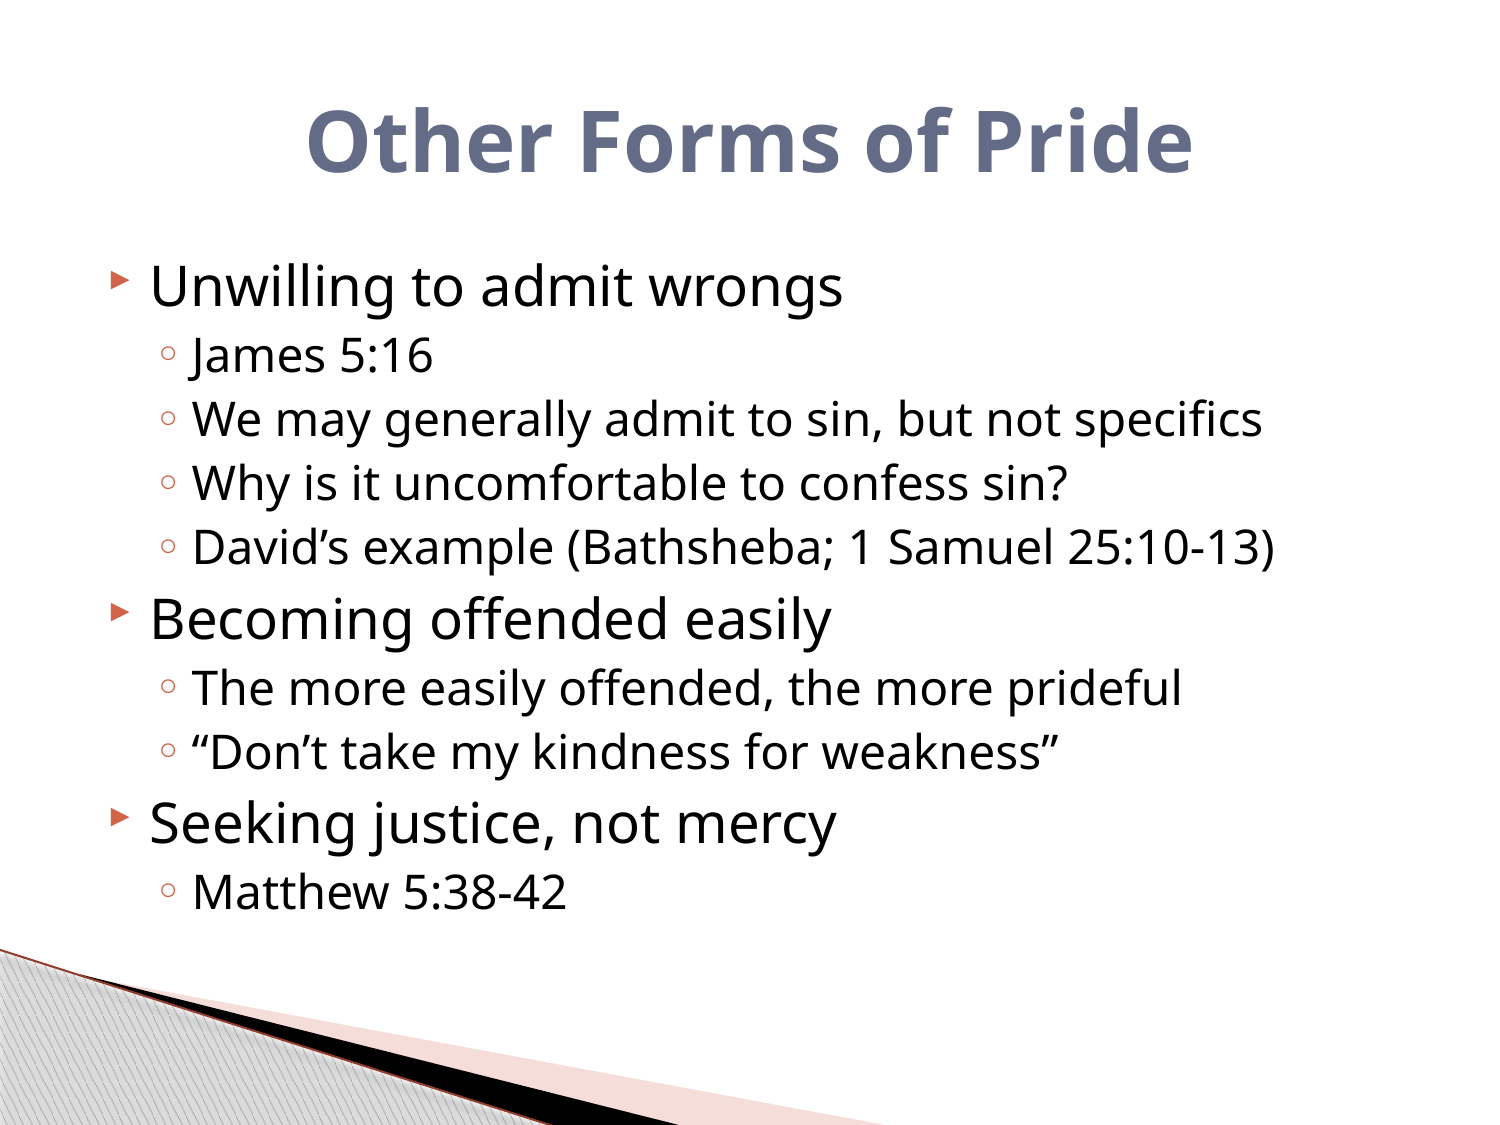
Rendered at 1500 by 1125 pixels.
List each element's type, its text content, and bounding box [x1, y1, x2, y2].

list Unwilling to admit wrongs James 5:16 We may generally admit to sin, but not specifics Why is it uncomfortable to confess sin? David’s example (Bathsheba; 1 Samuel 25:10-13) Becoming offended easily The more easily offended, the more prideful “Don’t take my kindness for weakness” Seeking justice, not mercy Matthew 5:38-42 [75, 243, 1425, 986]
title Other Forms of Pride [75, 45, 1425, 233]
